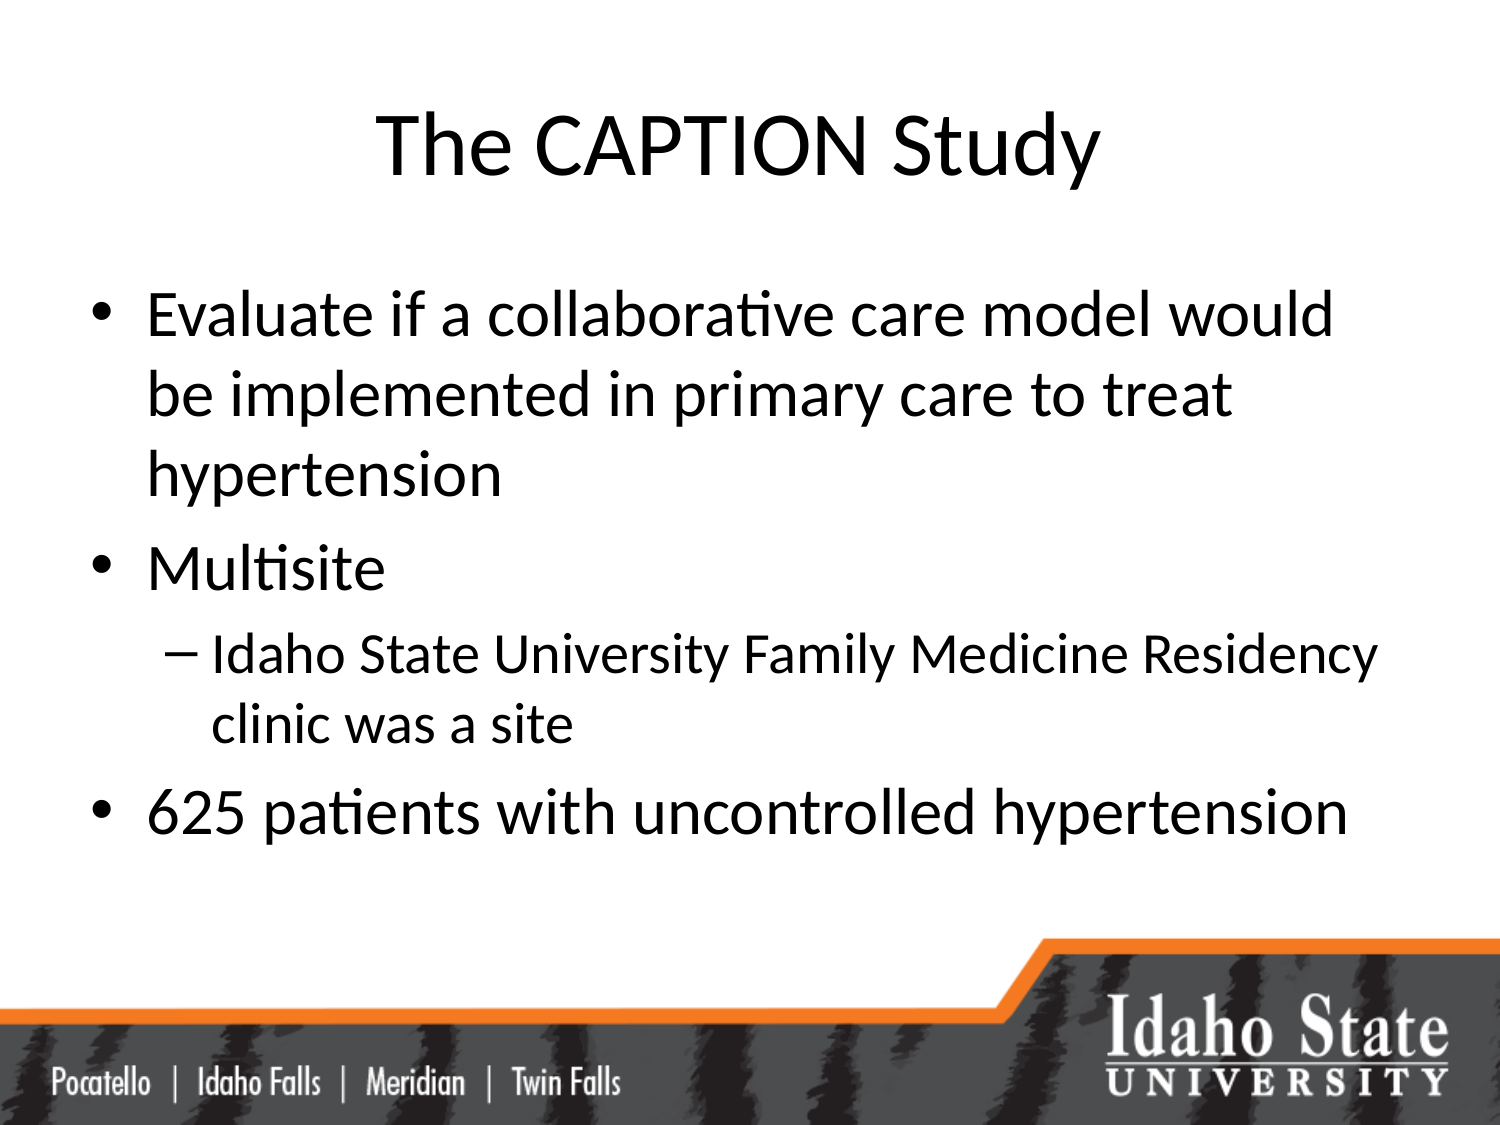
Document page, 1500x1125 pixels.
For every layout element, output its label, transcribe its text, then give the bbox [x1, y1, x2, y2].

picture [0, 0, 1500, 1125]
title The CAPTION Study [74, 44, 1426, 233]
list Evaluate if a collaborative care model would be implemented in primary care to treat hypertension Multisite Idaho State University Family Medicine Residency clinic was a site 625 patients with uncontrolled hypertension [74, 262, 1426, 1006]
